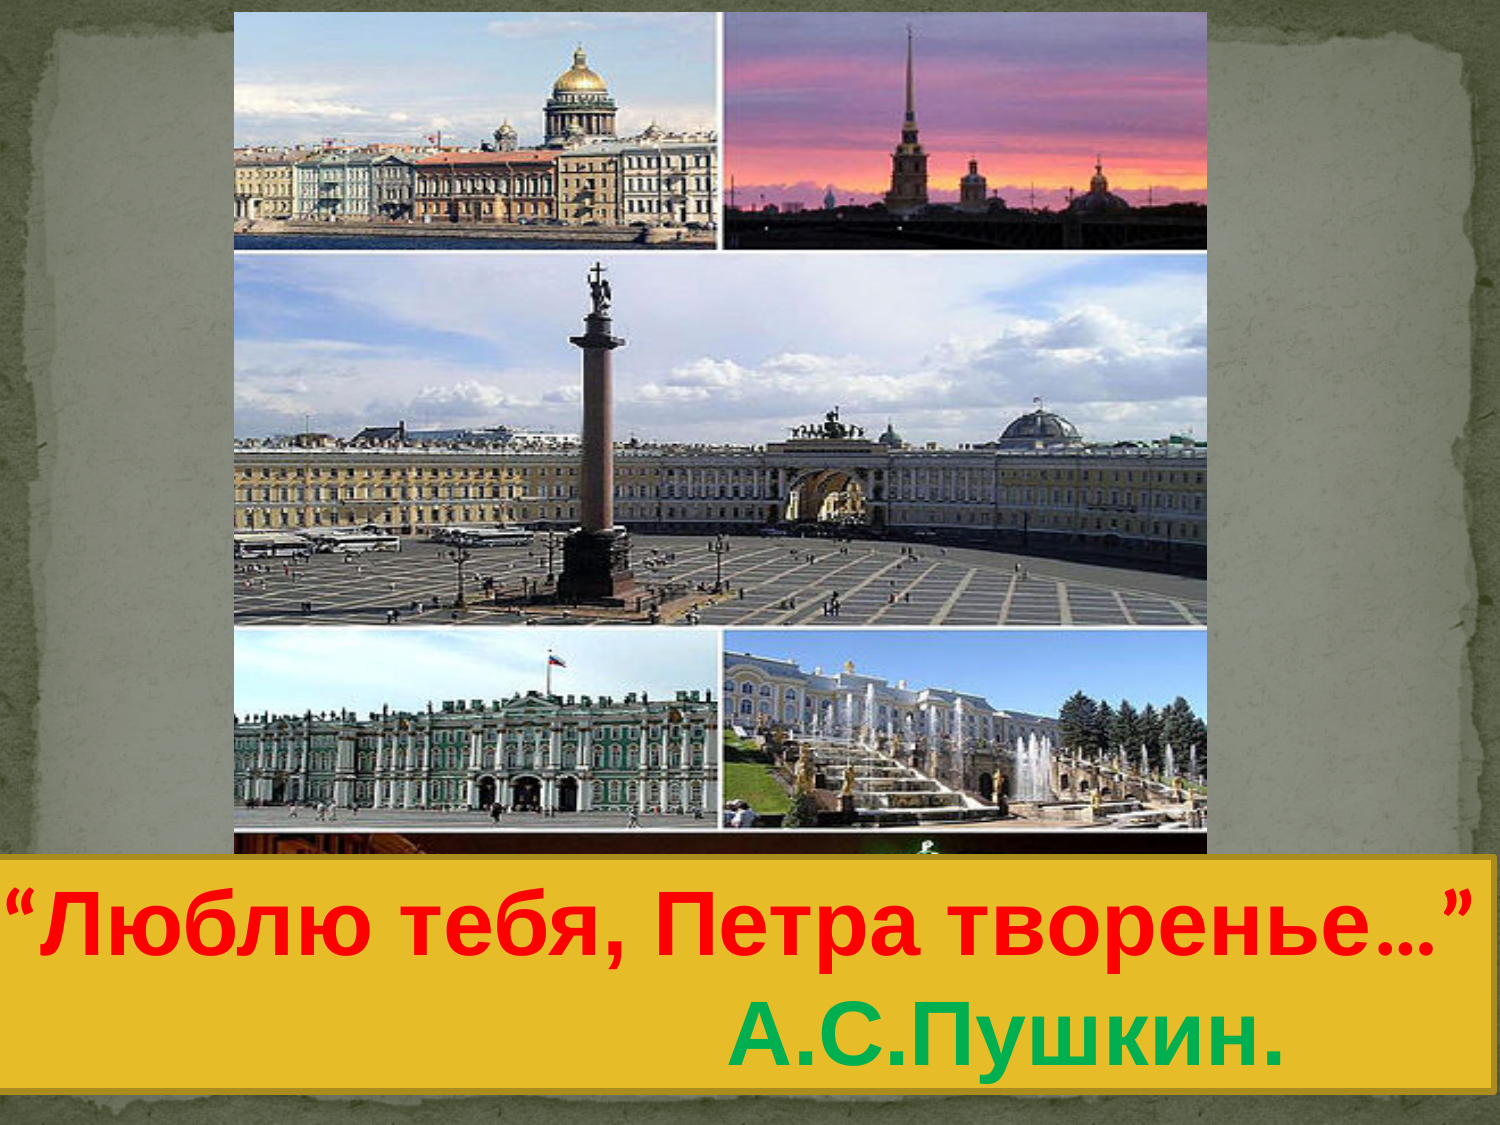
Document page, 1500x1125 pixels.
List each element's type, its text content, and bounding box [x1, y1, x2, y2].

picture [234, 12, 1207, 1074]
text_box “Люблю тебя, Петра творенье…” А.С.Пушкин. [0, 854, 1497, 1095]
